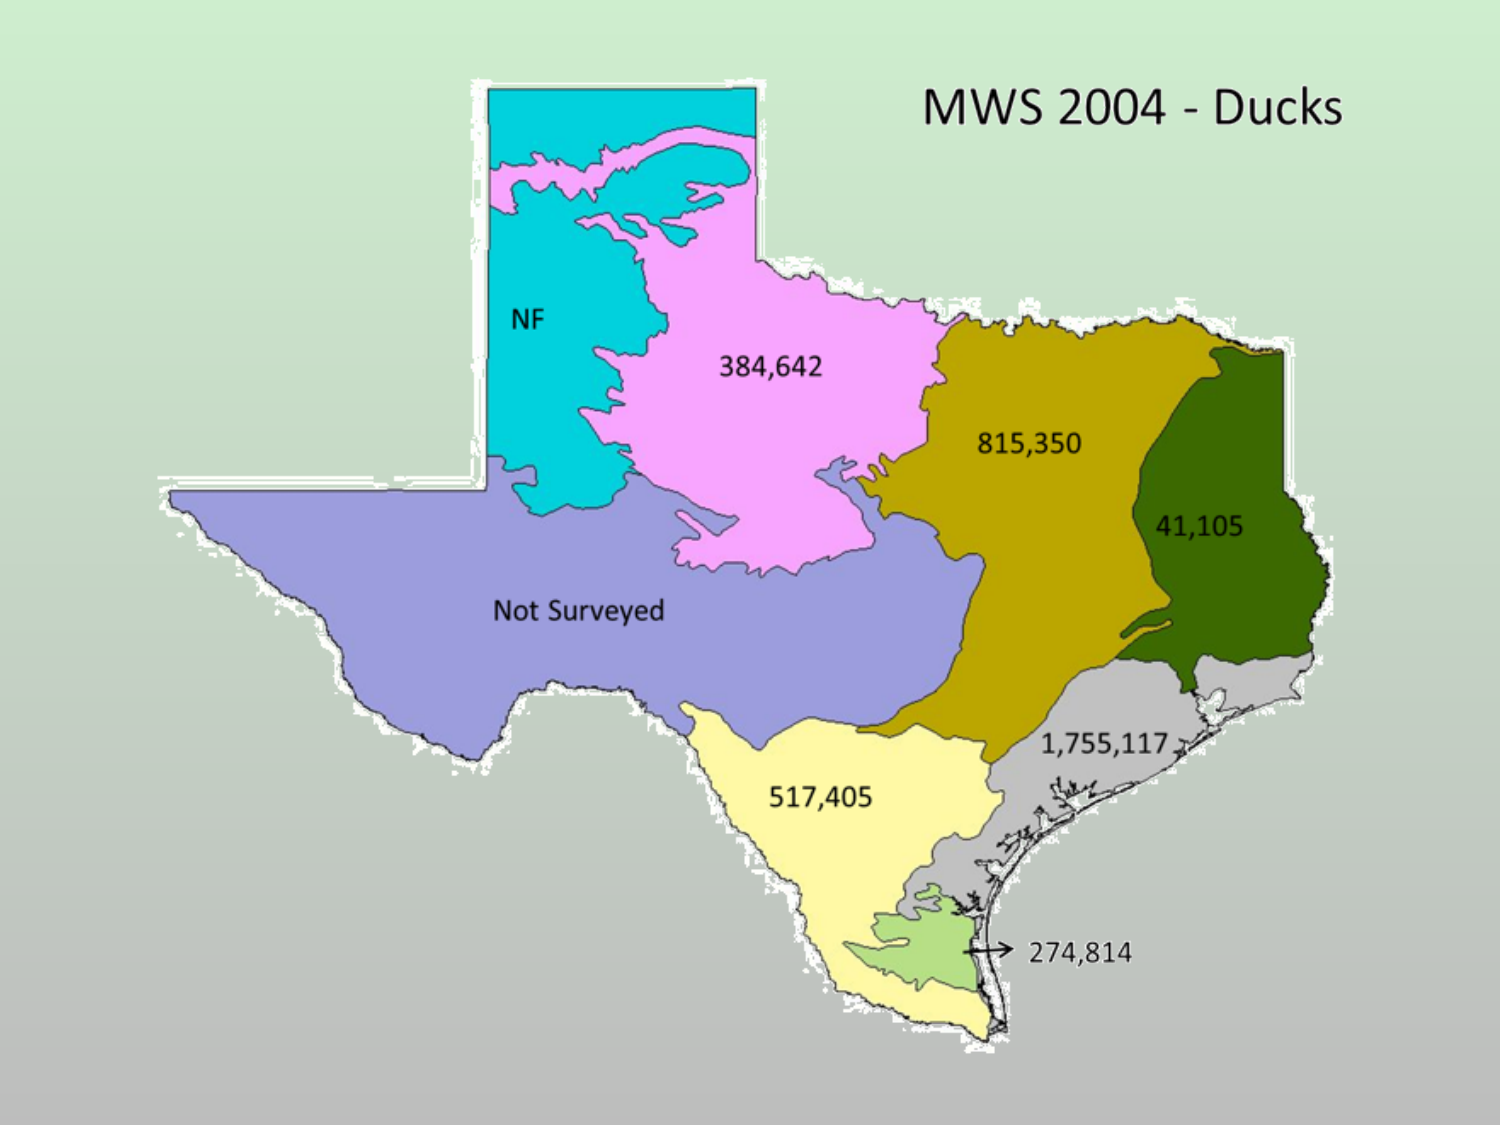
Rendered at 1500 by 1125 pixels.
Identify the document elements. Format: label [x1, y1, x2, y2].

picture [137, 37, 1363, 1073]
